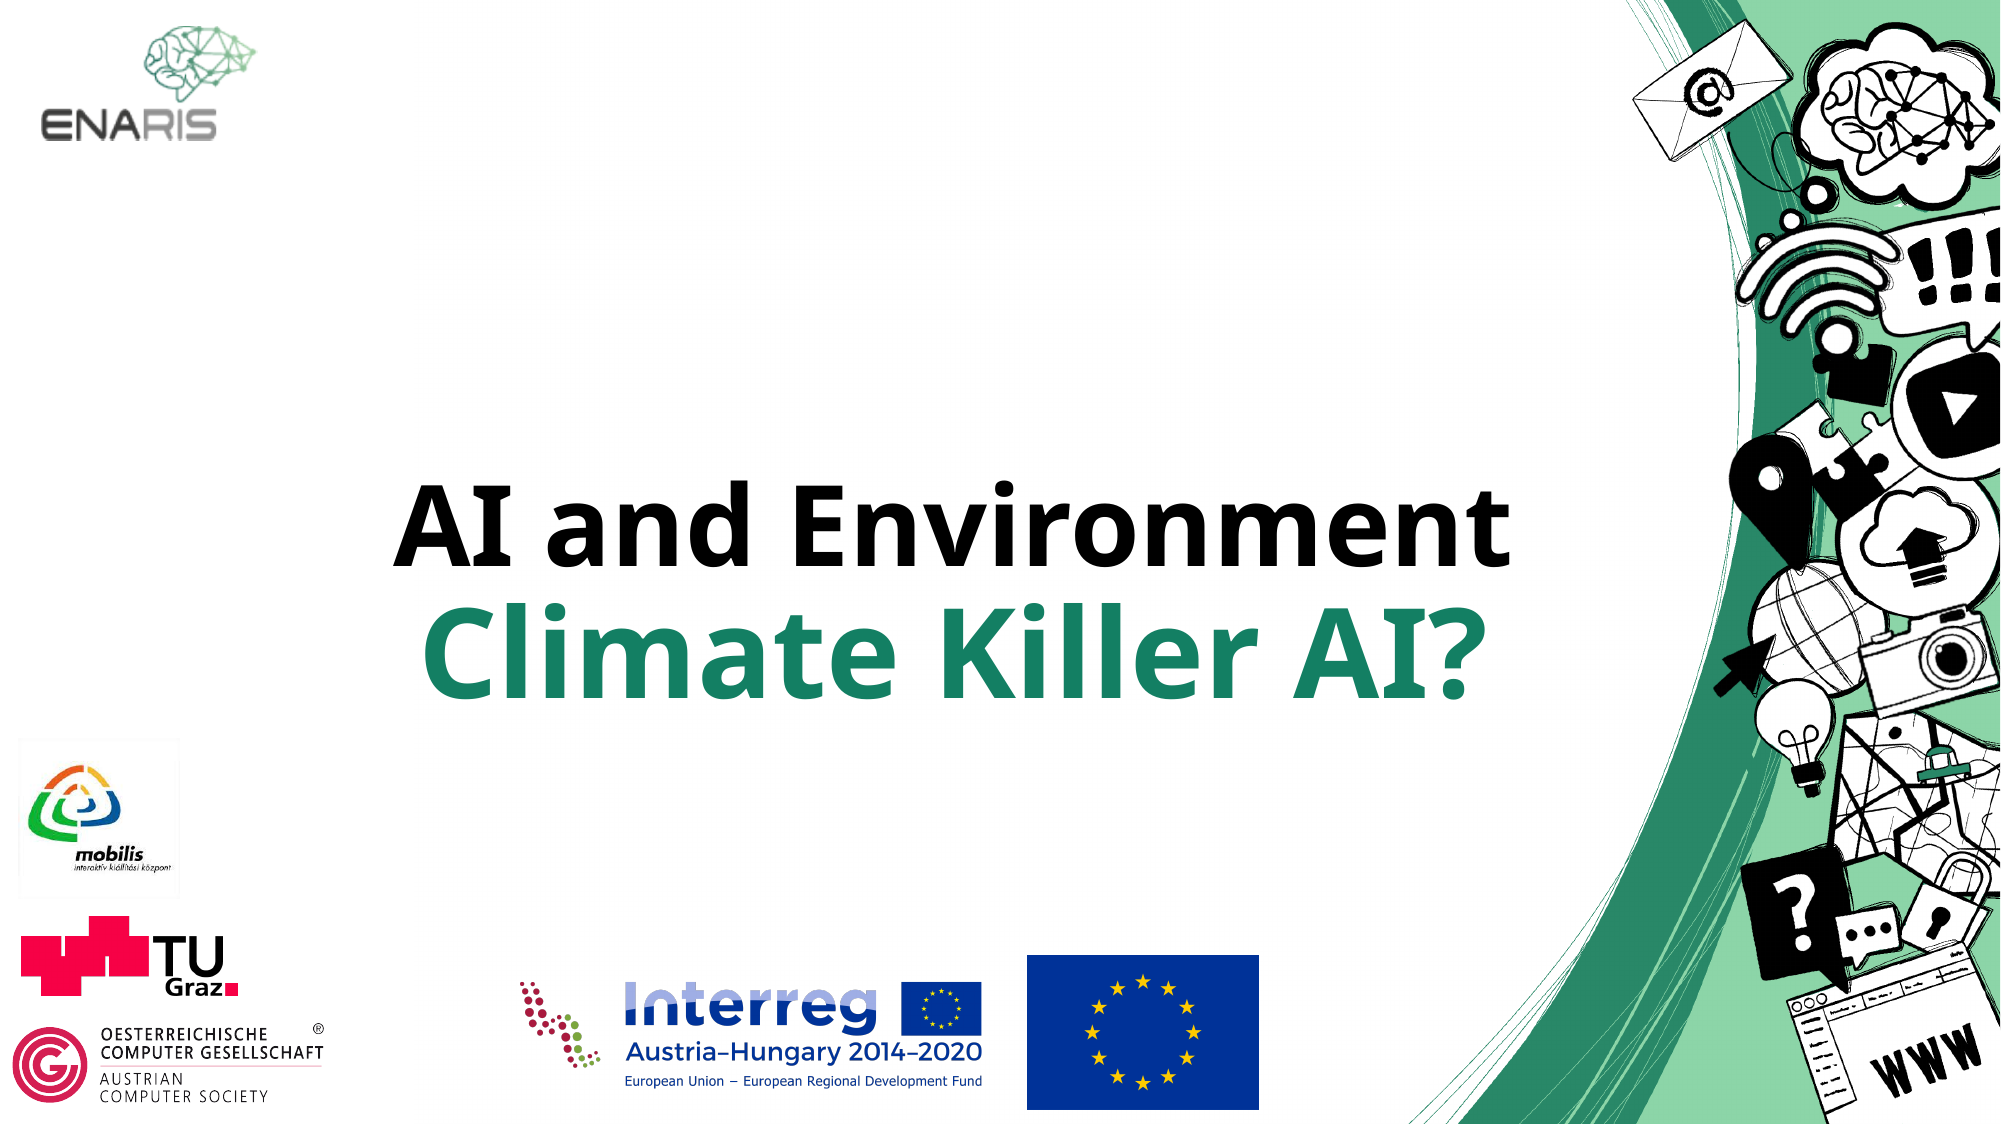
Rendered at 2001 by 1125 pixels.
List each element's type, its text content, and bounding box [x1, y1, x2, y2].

picture [414, 0, 2001, 1124]
title AI and Environment Climate Killer AI? [307, 391, 1600, 734]
picture [41, 26, 258, 141]
picture [18, 738, 180, 899]
picture [12, 1023, 324, 1103]
picture [21, 916, 238, 996]
